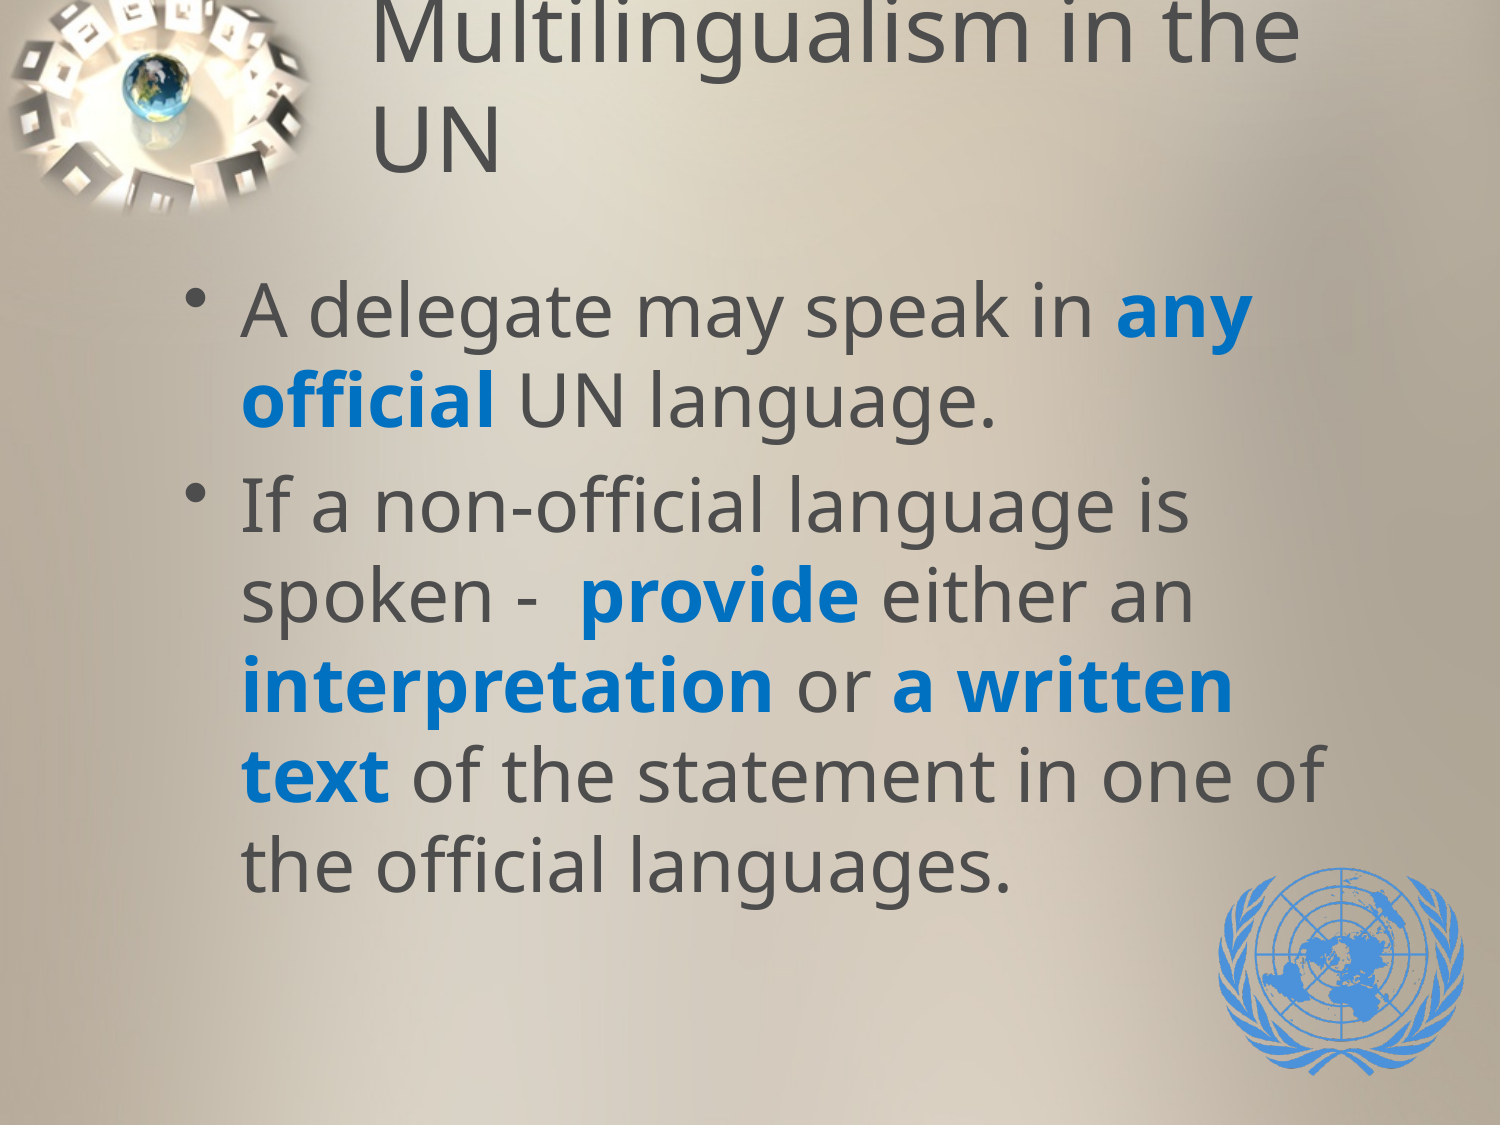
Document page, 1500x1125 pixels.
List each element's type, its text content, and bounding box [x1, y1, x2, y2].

picture [0, 0, 1500, 1125]
list A delegate may speak in any official UN language. If a non-official language is spoken - provide either an interpretation or a written text of the statement in one of the official languages. [168, 254, 1369, 930]
title Multilingualism in the UN [352, 37, 1452, 126]
